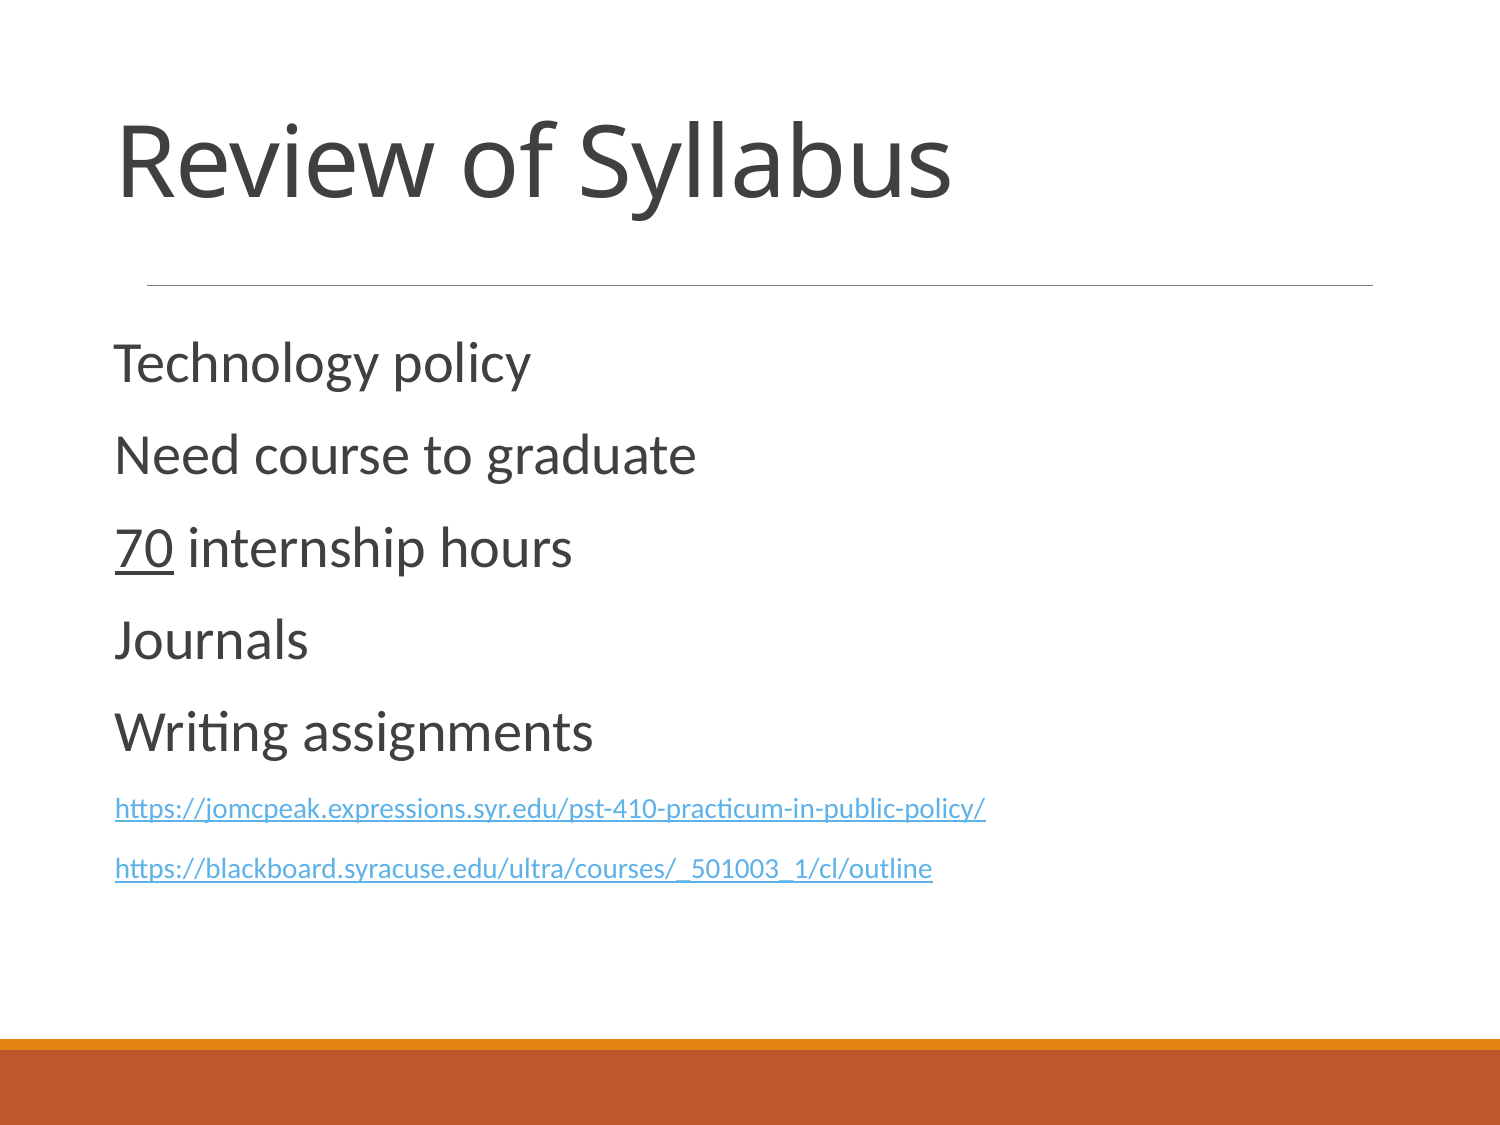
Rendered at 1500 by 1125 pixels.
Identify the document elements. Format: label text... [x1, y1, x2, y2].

title Review of Syllabus [99, 99, 1142, 225]
list Technology policy Need course to graduate 70 internship hours Journals Writing assignments https://jomcpeak.expressions.syr.edu/pst-410-practicum-in-public-policy/ https://blackboard.syracuse.edu/ultra/courses/_501003_1/cl/outline [99, 324, 1142, 1075]
